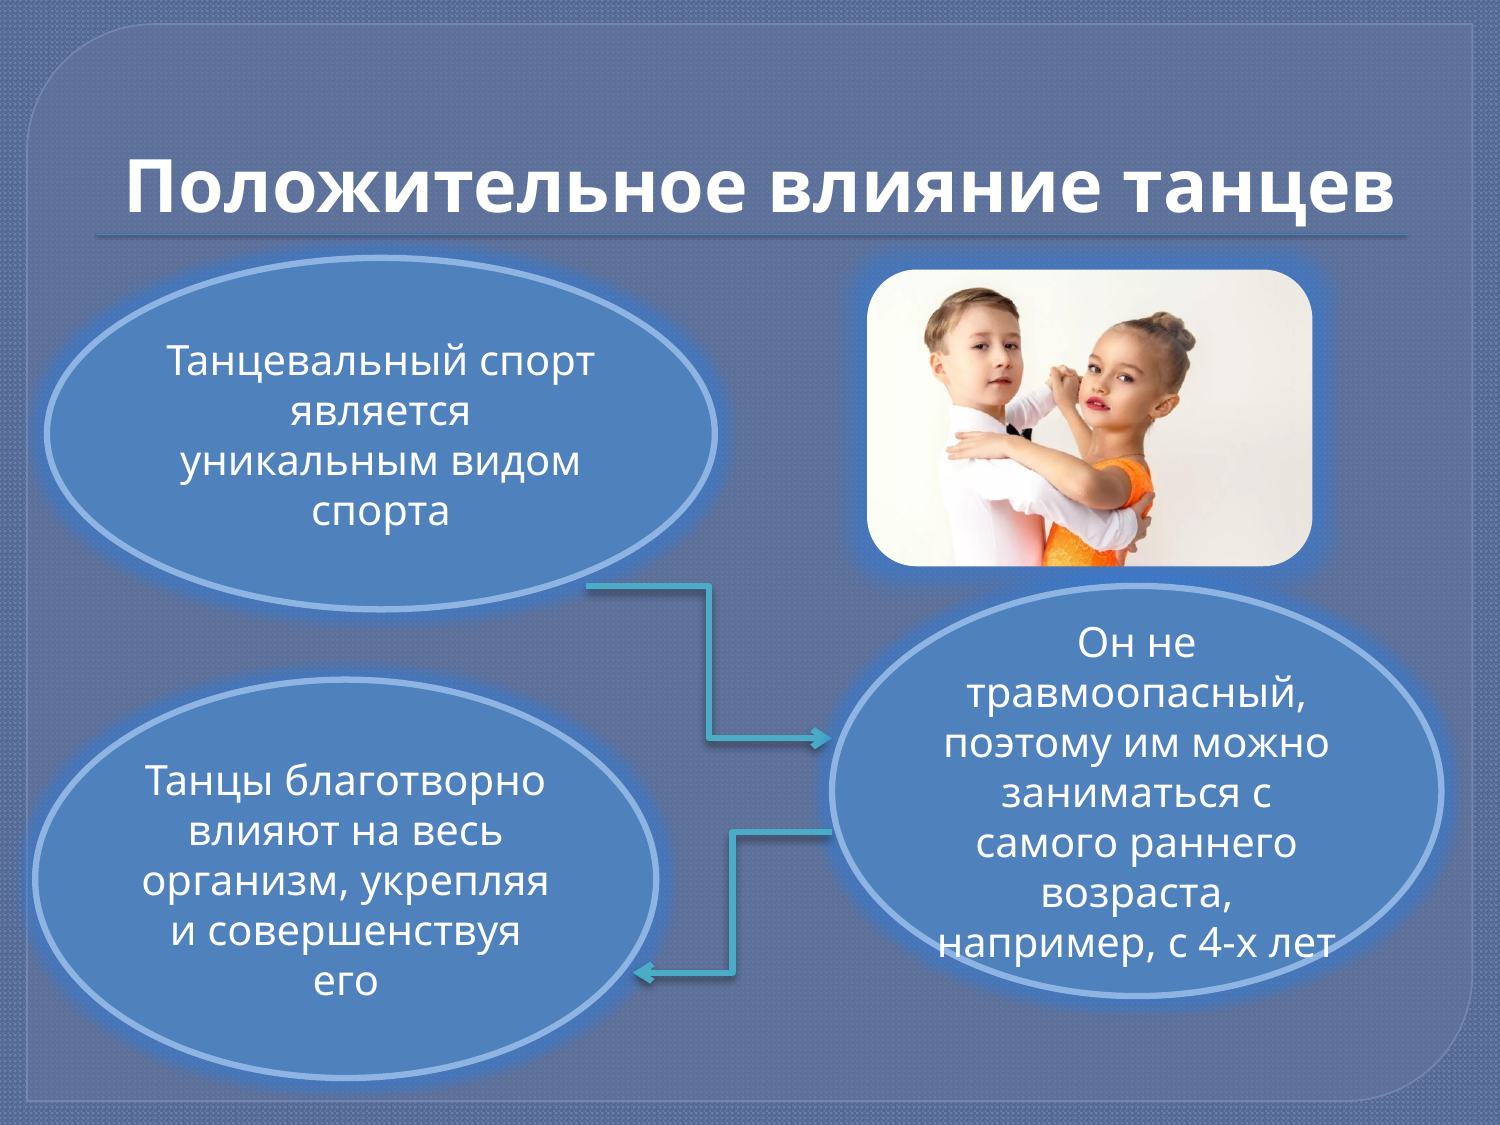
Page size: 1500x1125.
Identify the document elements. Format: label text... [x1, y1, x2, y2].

text_box Танцы благотворно влияют на весь организм, укрепляя и совершенствуя его [32, 676, 651, 1082]
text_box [585, 585, 833, 739]
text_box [632, 831, 833, 973]
text_box Он не травмоопасный, поэтому им можно заниматься с самого раннего возраста, например, с 4-х лет [828, 582, 1445, 1000]
title Положительное влияние танцев [82, 46, 1432, 235]
text_box Танцевальный спорт является уникальным видом спорта [43, 254, 718, 613]
picture [866, 269, 1313, 567]
